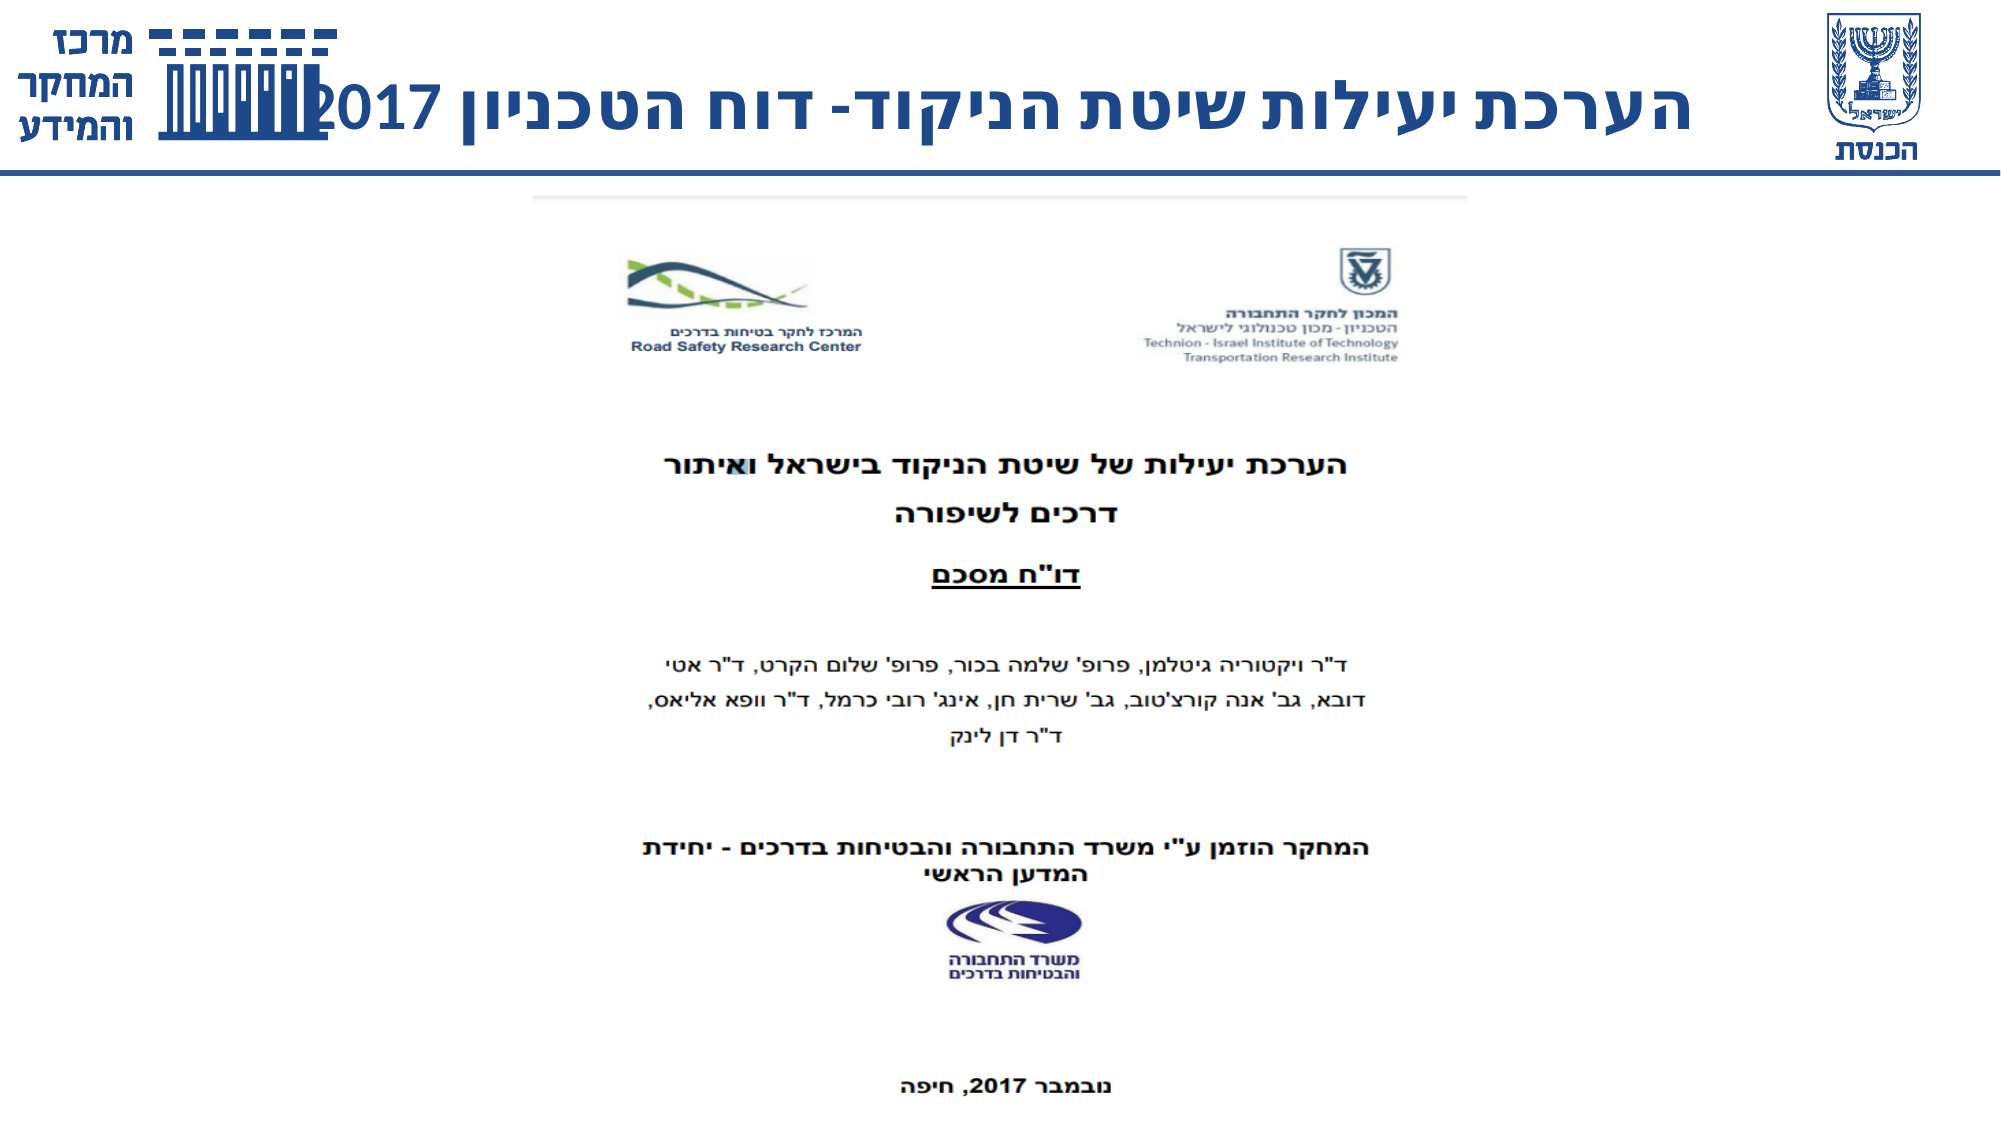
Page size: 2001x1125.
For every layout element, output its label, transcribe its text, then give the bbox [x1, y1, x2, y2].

title הערכת יעילות שיטת הניקוד- דוח הטכניון 2017 [166, 66, 1834, 302]
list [533, 196, 1467, 1117]
